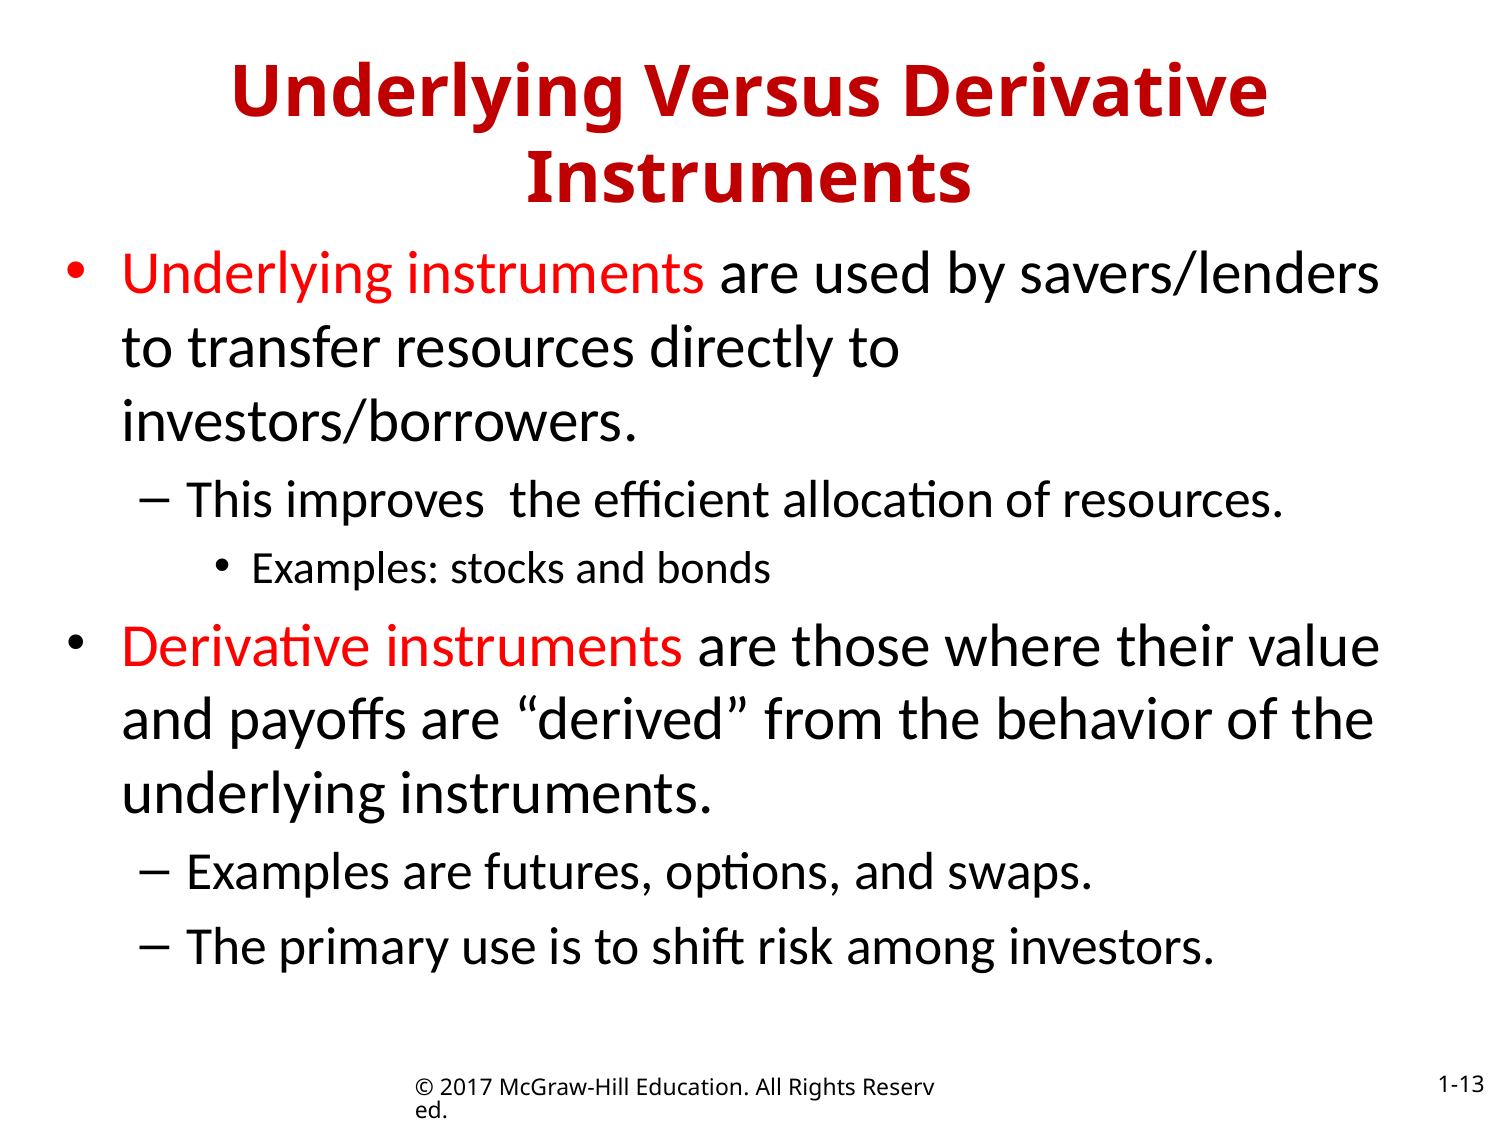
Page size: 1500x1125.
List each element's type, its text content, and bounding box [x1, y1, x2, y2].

title Underlying Versus Derivative Instruments [12, 37, 1488, 225]
list Underlying instruments are used by savers/lenders to transfer resources directly to investors/borrowers. This improves the efficient allocation of resources. Examples: stocks and bonds Derivative instruments are those where their value and payoffs are “derived” from the behavior of the underlying instruments. Examples are futures, options, and swaps. The primary use is to shift risk among investors. [50, 224, 1408, 986]
footer © 2017 McGraw-Hill Education. All Rights Reserved. [399, 1065, 963, 1125]
slide_number 1-13 [1287, 1062, 1500, 1125]
